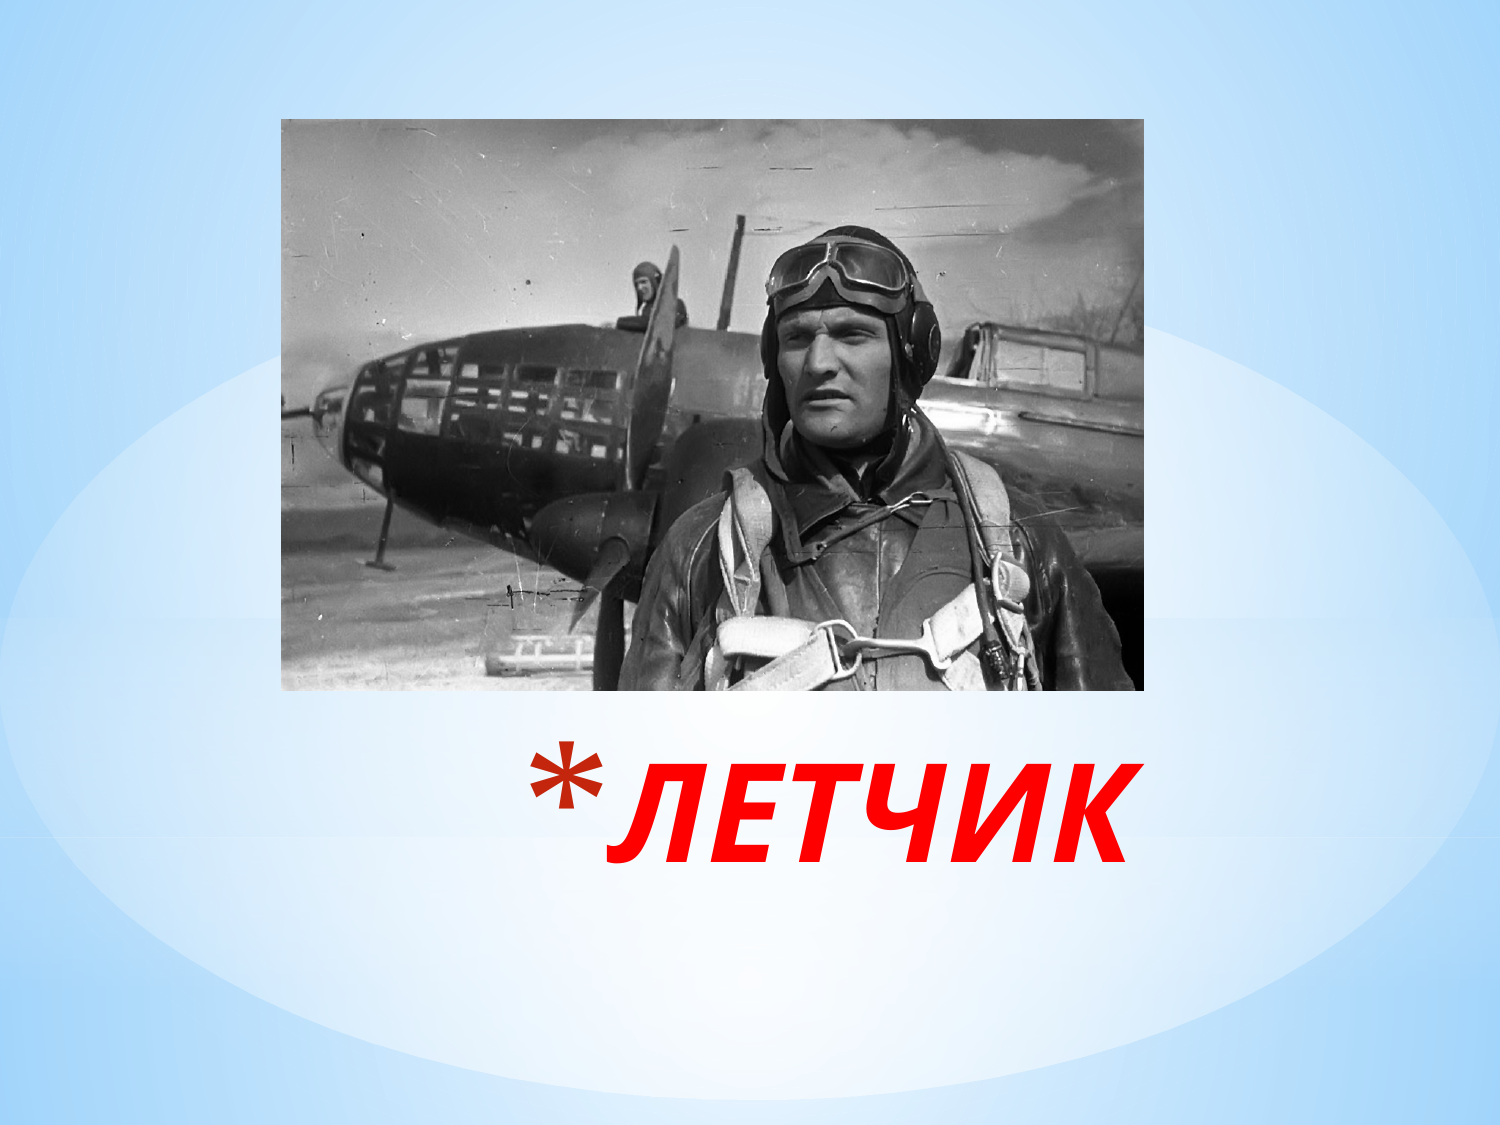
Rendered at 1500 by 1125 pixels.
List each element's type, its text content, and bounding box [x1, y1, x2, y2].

title ЛЕТЧИК [294, 717, 1363, 905]
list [281, 119, 1144, 691]
